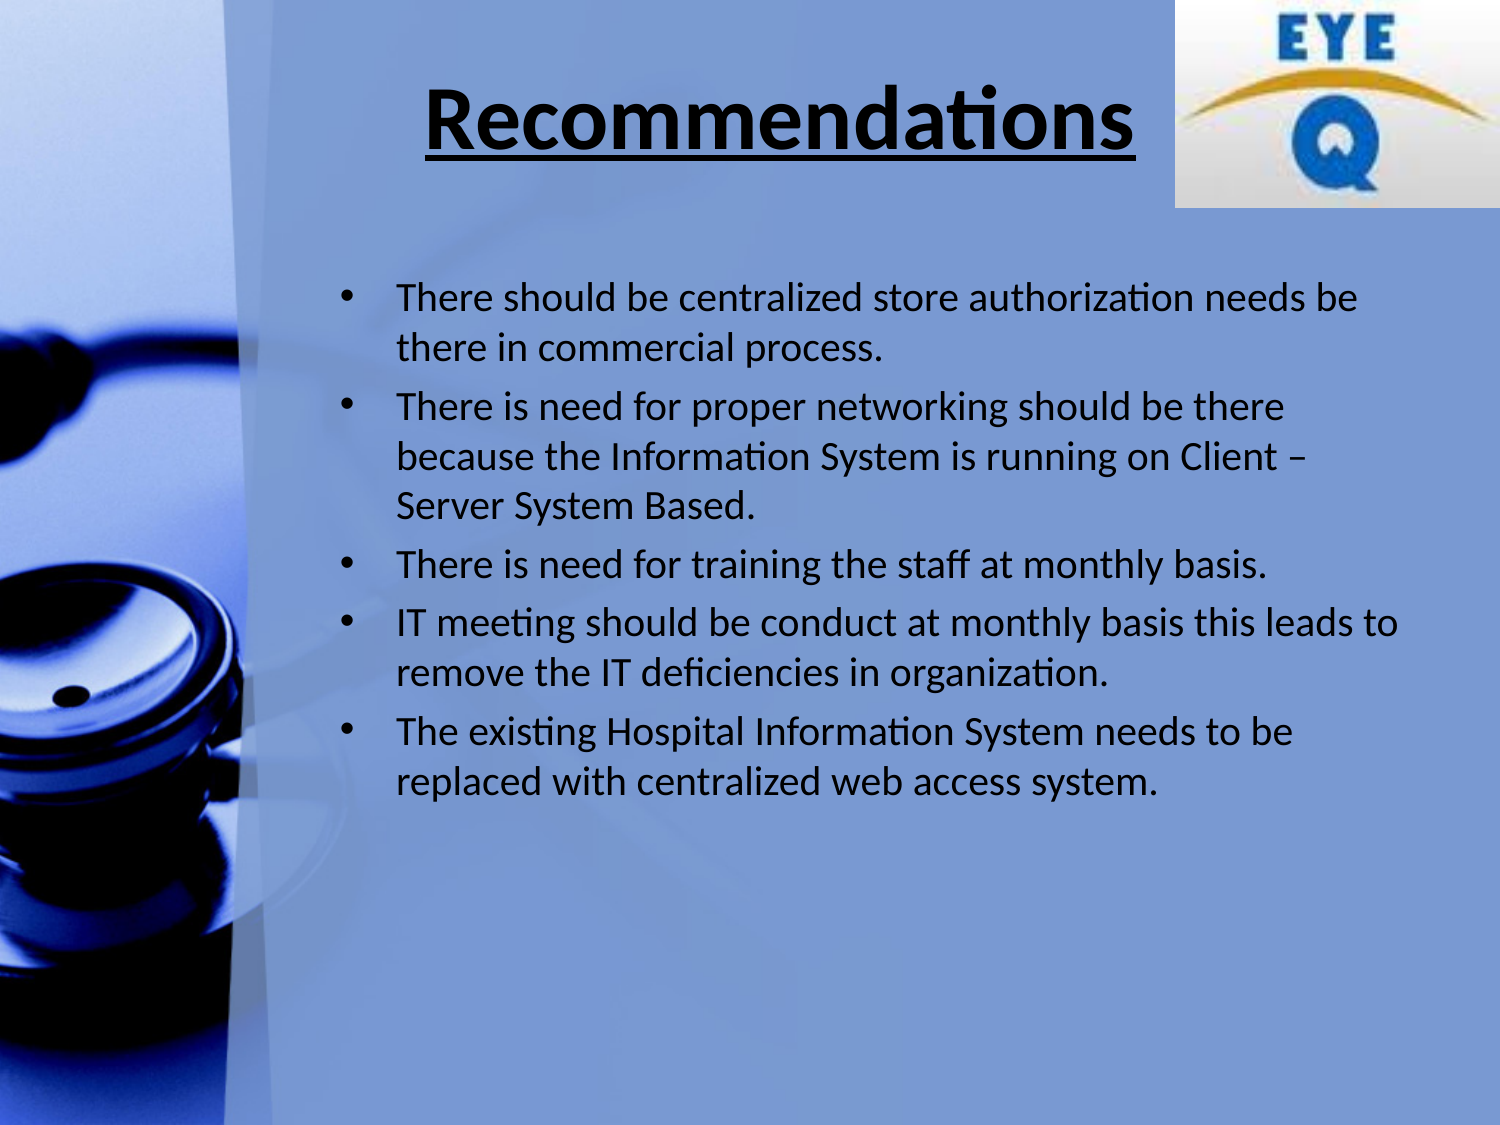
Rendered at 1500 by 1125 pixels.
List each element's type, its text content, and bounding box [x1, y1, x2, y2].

list There should be centralized store authorization needs be there in commercial process. There is need for proper networking should be there because the Information System is running on Client –Server System Based. There is need for training the staff at monthly basis. IT meeting should be conduct at monthly basis this leads to remove the IT deficiencies in organization. The existing Hospital Information System needs to be replaced with centralized web access system. [324, 262, 1426, 1006]
title Recommendations [229, 18, 1169, 207]
picture [0, 0, 1500, 1125]
